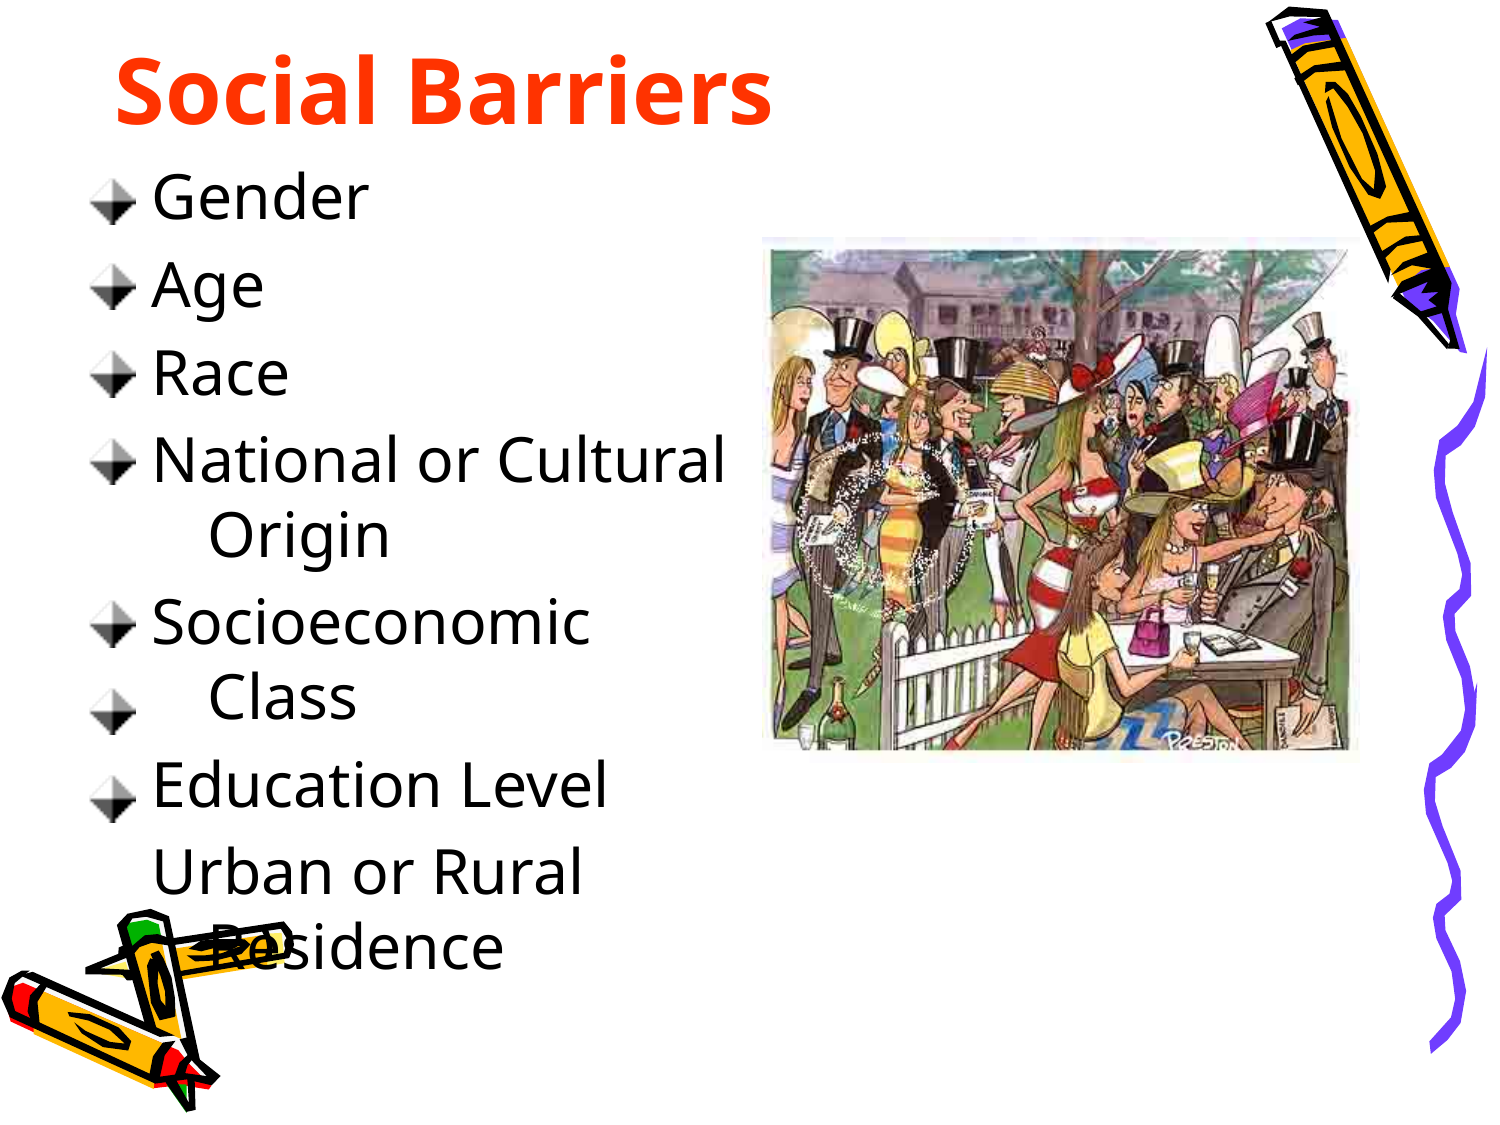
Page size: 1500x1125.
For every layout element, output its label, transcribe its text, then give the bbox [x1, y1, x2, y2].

picture [88, 687, 137, 736]
title Social Barriers [99, 12, 1375, 150]
picture [88, 262, 136, 311]
list Gender Age Race National or Cultural Origin Socioeconomic Class Education Level Urban or Rural Residence [136, 149, 762, 963]
picture [88, 437, 137, 486]
picture [88, 177, 137, 226]
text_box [762, 237, 1360, 763]
picture [88, 774, 137, 823]
picture [88, 349, 137, 398]
picture [88, 599, 137, 648]
